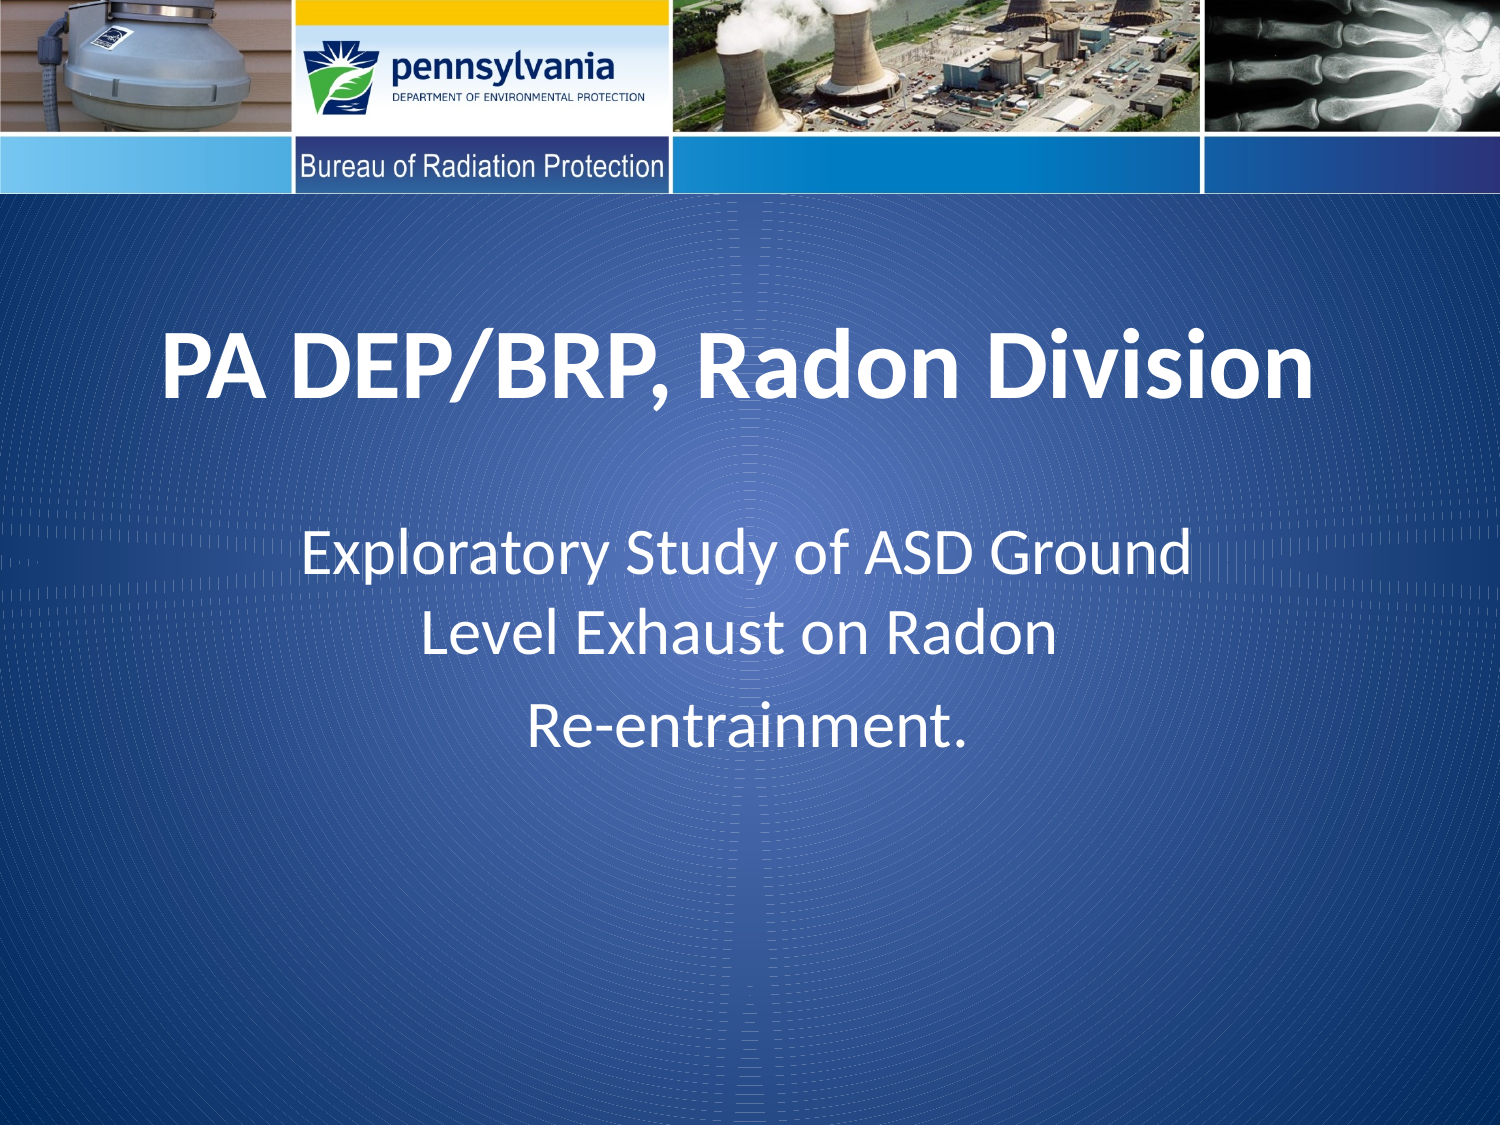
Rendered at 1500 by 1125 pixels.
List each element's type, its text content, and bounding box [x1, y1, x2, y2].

title PA DEP/BRP, Radon Division [112, 237, 1388, 479]
picture [0, 0, 1500, 194]
subtitle Exploratory Study of ASD Ground Level Exhaust on Radon Re-entrainment. [222, 500, 1273, 788]
